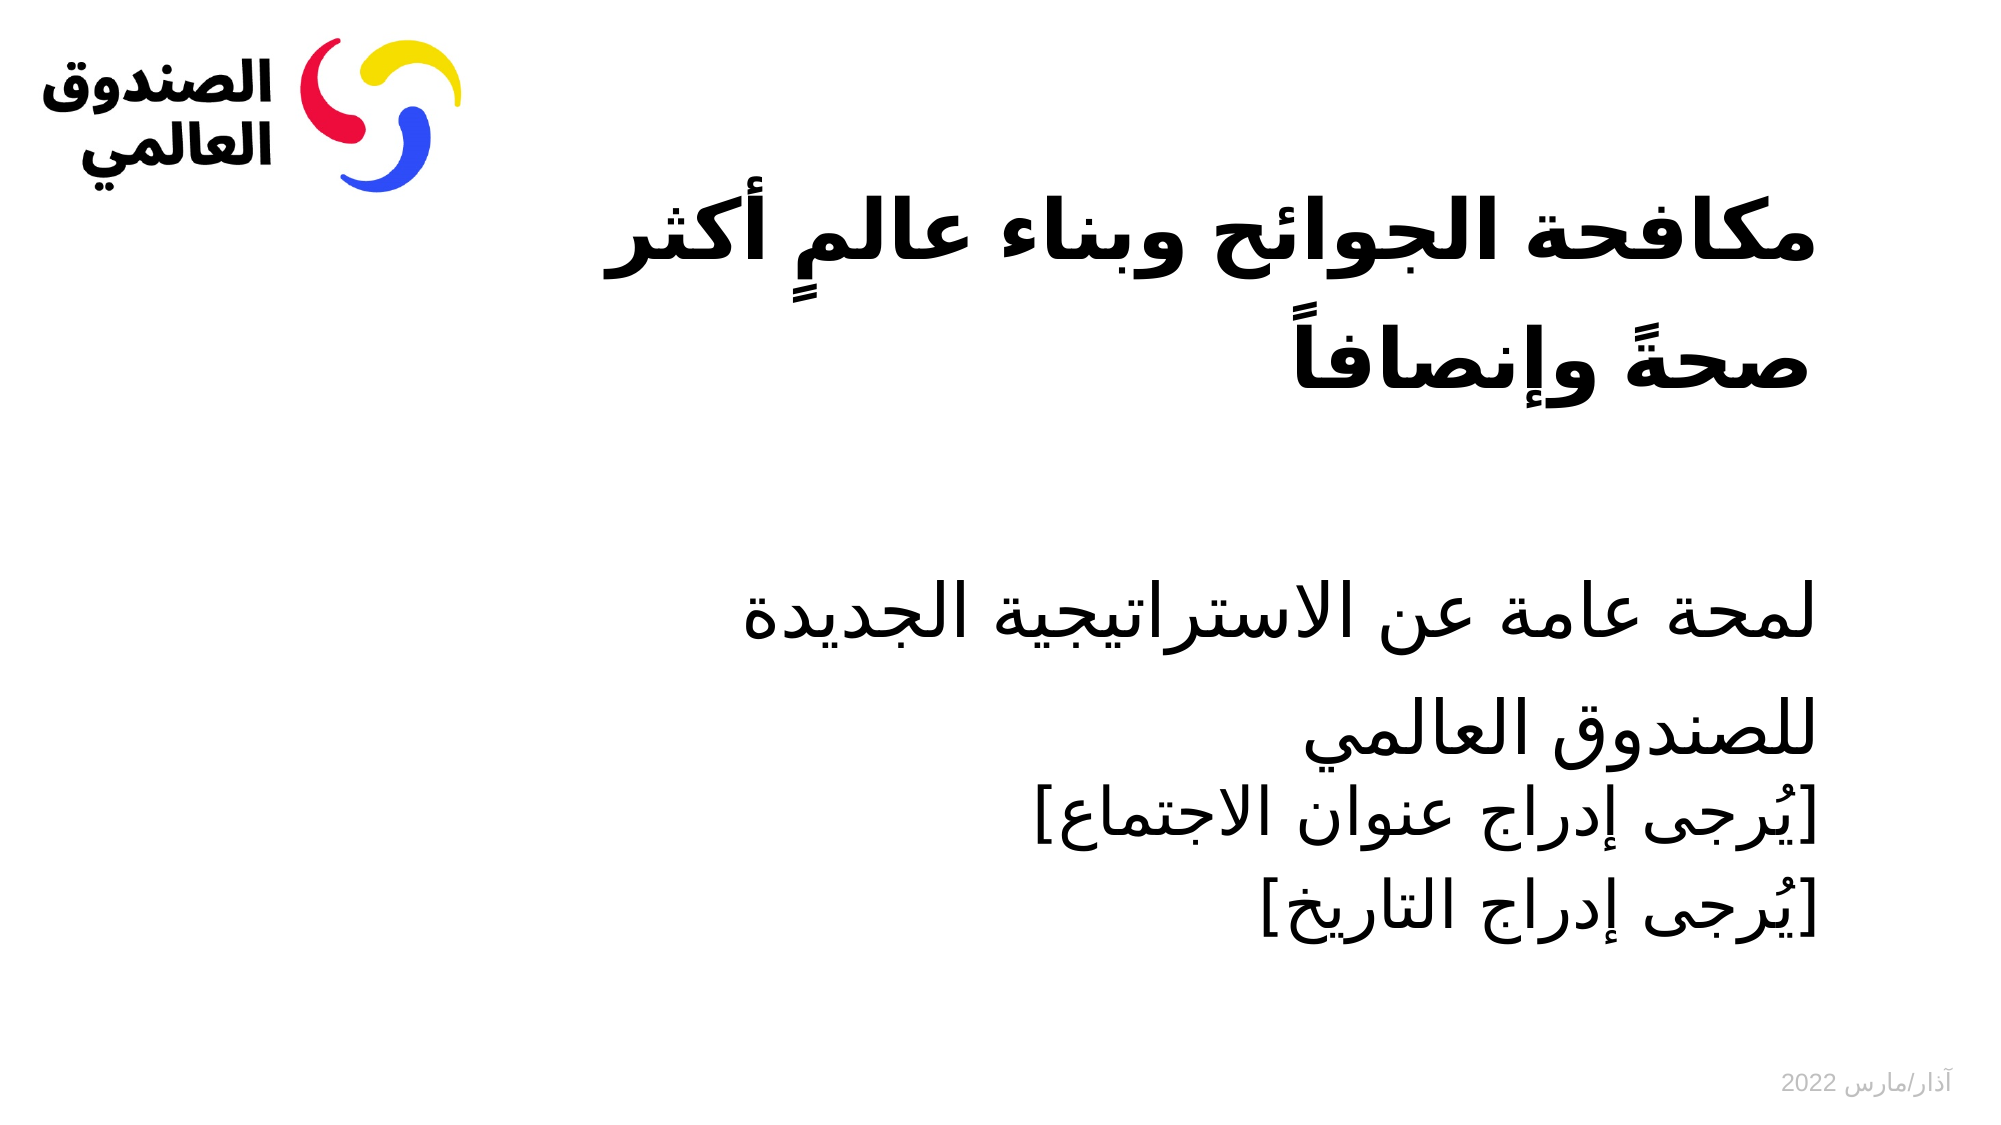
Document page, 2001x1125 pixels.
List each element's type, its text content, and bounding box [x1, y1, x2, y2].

picture [0, 0, 504, 231]
list [يُرجى إدراج عنوان الاجتماع] [يُرجى إدراج التاريخ] [577, 777, 1821, 1044]
title مكافحة الجوائح وبناء عالمٍ أكثر صحةً وإنصافاً لمحة عامة عن الاستراتيجية الجديدة للصندوق العالمي [577, 279, 1821, 636]
text_box آذار/مارس 2022 [1732, 1059, 2000, 1104]
